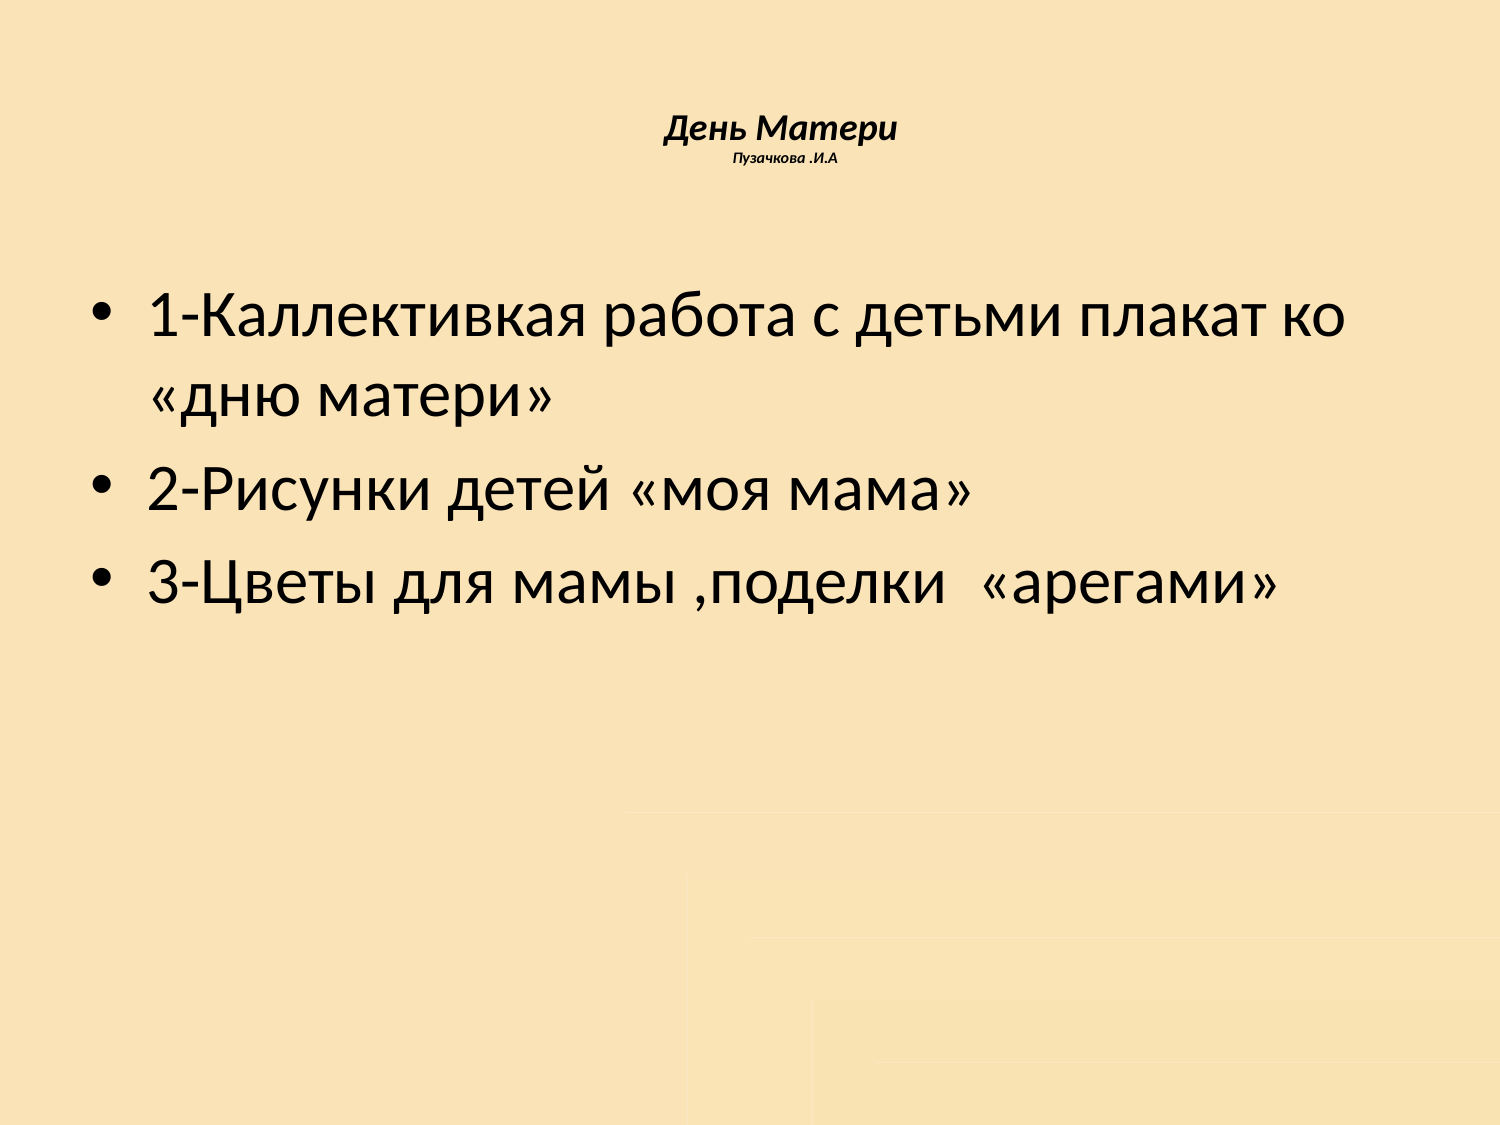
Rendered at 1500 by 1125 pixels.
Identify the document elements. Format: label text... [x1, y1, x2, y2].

title День Матери Пузачкова .И.А [257, 93, 1313, 176]
list 1-Каллективкая работа с детьми плакат ко «дню матери» 2-Рисунки детей «моя мама» 3-Цветы для мамы ,поделки «арегами» [75, 262, 1425, 1005]
